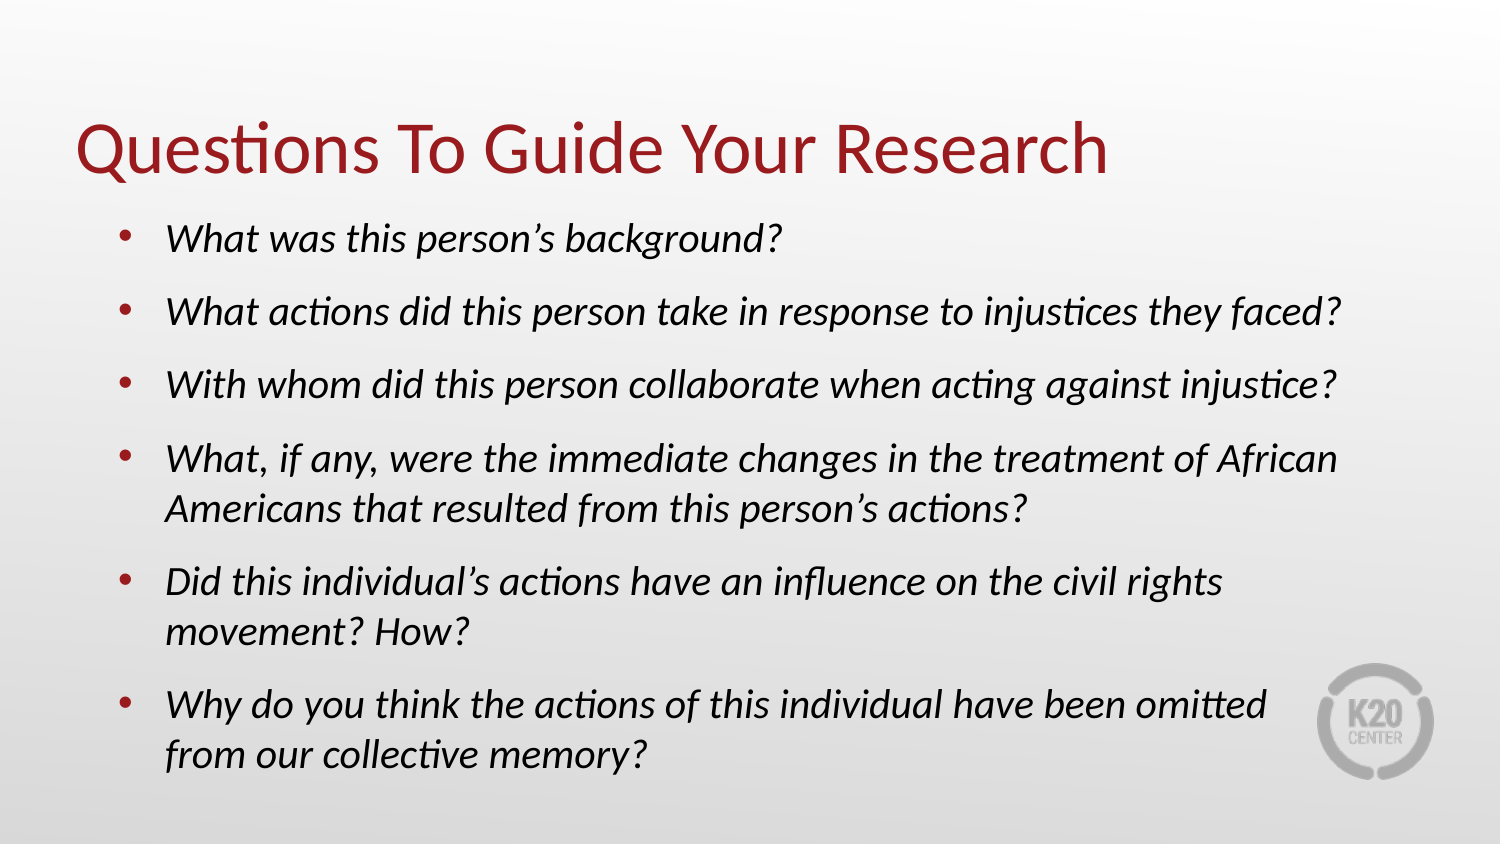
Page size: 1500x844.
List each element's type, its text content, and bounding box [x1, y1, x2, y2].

list What was this person’s background? What actions did this person take in response to injustices they faced? With whom did this person collaborate when acting against injustice? What, if any, were the immediate changes in the treatment of African Americans that resulted from this person’s actions? Did this individual’s actions have an influence on the civil rights movement? How? Why do you think the actions of this individual have been omitted from our collective memory? [75, 202, 1365, 743]
title Questions To Guide Your Research [75, 48, 1425, 189]
picture [1300, 646, 1451, 797]
